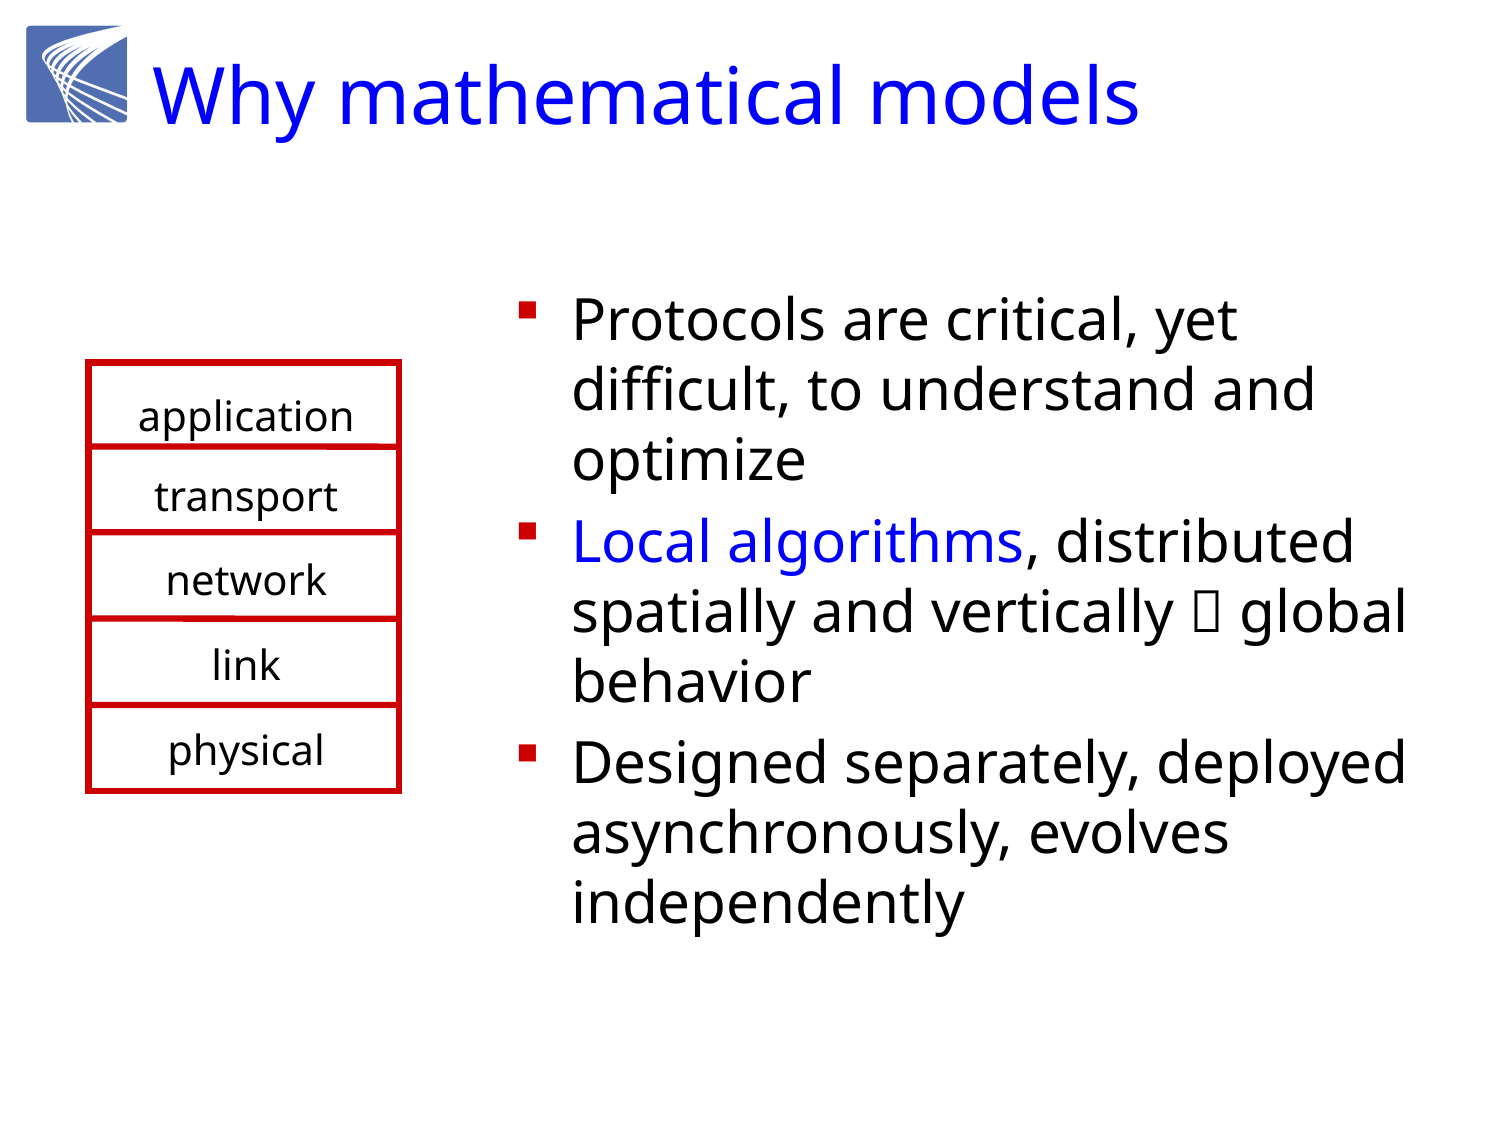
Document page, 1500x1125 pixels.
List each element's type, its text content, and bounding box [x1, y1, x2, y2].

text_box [87, 362, 400, 792]
picture [24, 24, 129, 124]
title Why mathematical models [137, 37, 1463, 175]
text_box Protocols are critical, yet difficult, to understand and optimize Local algorithms, distributed spatially and vertically  global behavior Designed separately, deployed asynchronously, evolves independently [500, 275, 1450, 1000]
